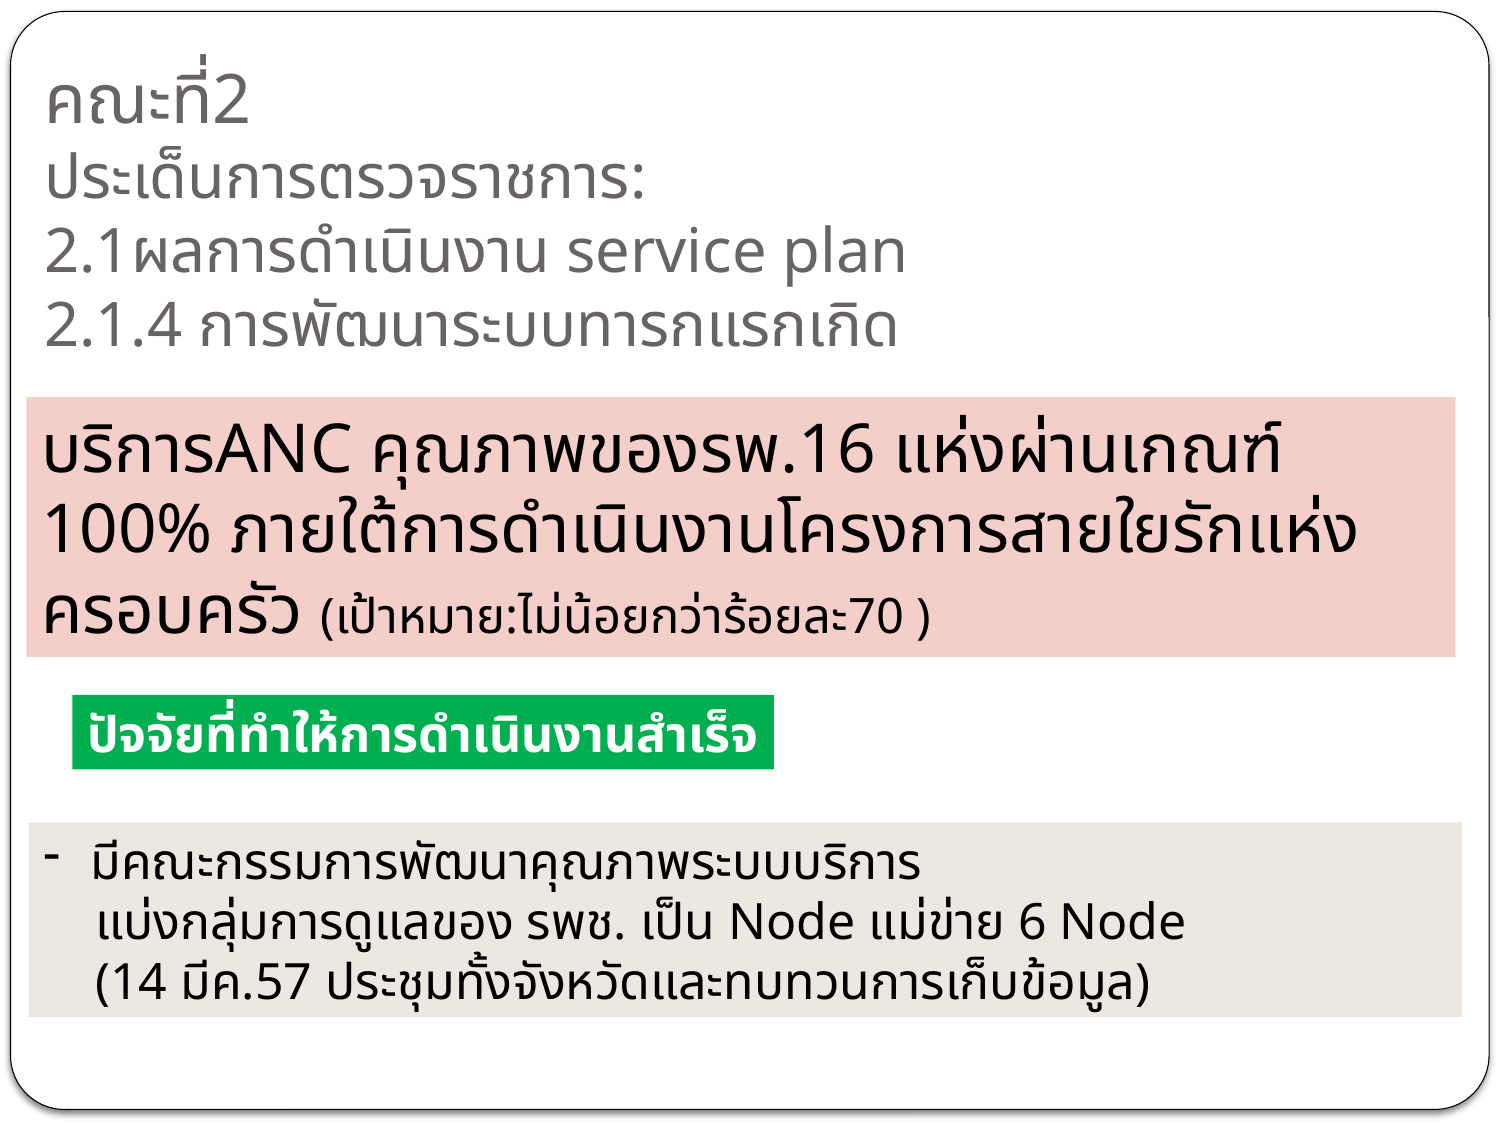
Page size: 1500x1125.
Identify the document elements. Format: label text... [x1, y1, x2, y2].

text_box มีคณะกรรมการพัฒนาคุณภาพระบบบริการ แบ่งกลุ่มการดูแลของ รพช. เป็น Node แม่ข่าย 6 Node (14 มีค.57 ประชุมทั้งจังหวัดและทบทวนการเก็บข้อมูล) [28, 822, 1463, 1017]
list บริการANC คุณภาพของรพ.16 แห่งผ่านเกณฑ์ 100% ภายใต้การดำเนินงานโครงการสายใยรักแห่งครอบครัว (เป้าหมาย:ไม่น้อยกว่าร้อยละ70 ) [26, 397, 1456, 657]
text_box ปัจจัยที่ทำให้การดำเนินงานสำเร็จ [72, 694, 774, 770]
title คณะที่2 ประเด็นการตรวจราชการ: 2.1ผลการดำเนินงาน service plan 2.1.4 การพัฒนาระบบทารกแรกเกิด [29, 45, 1471, 374]
